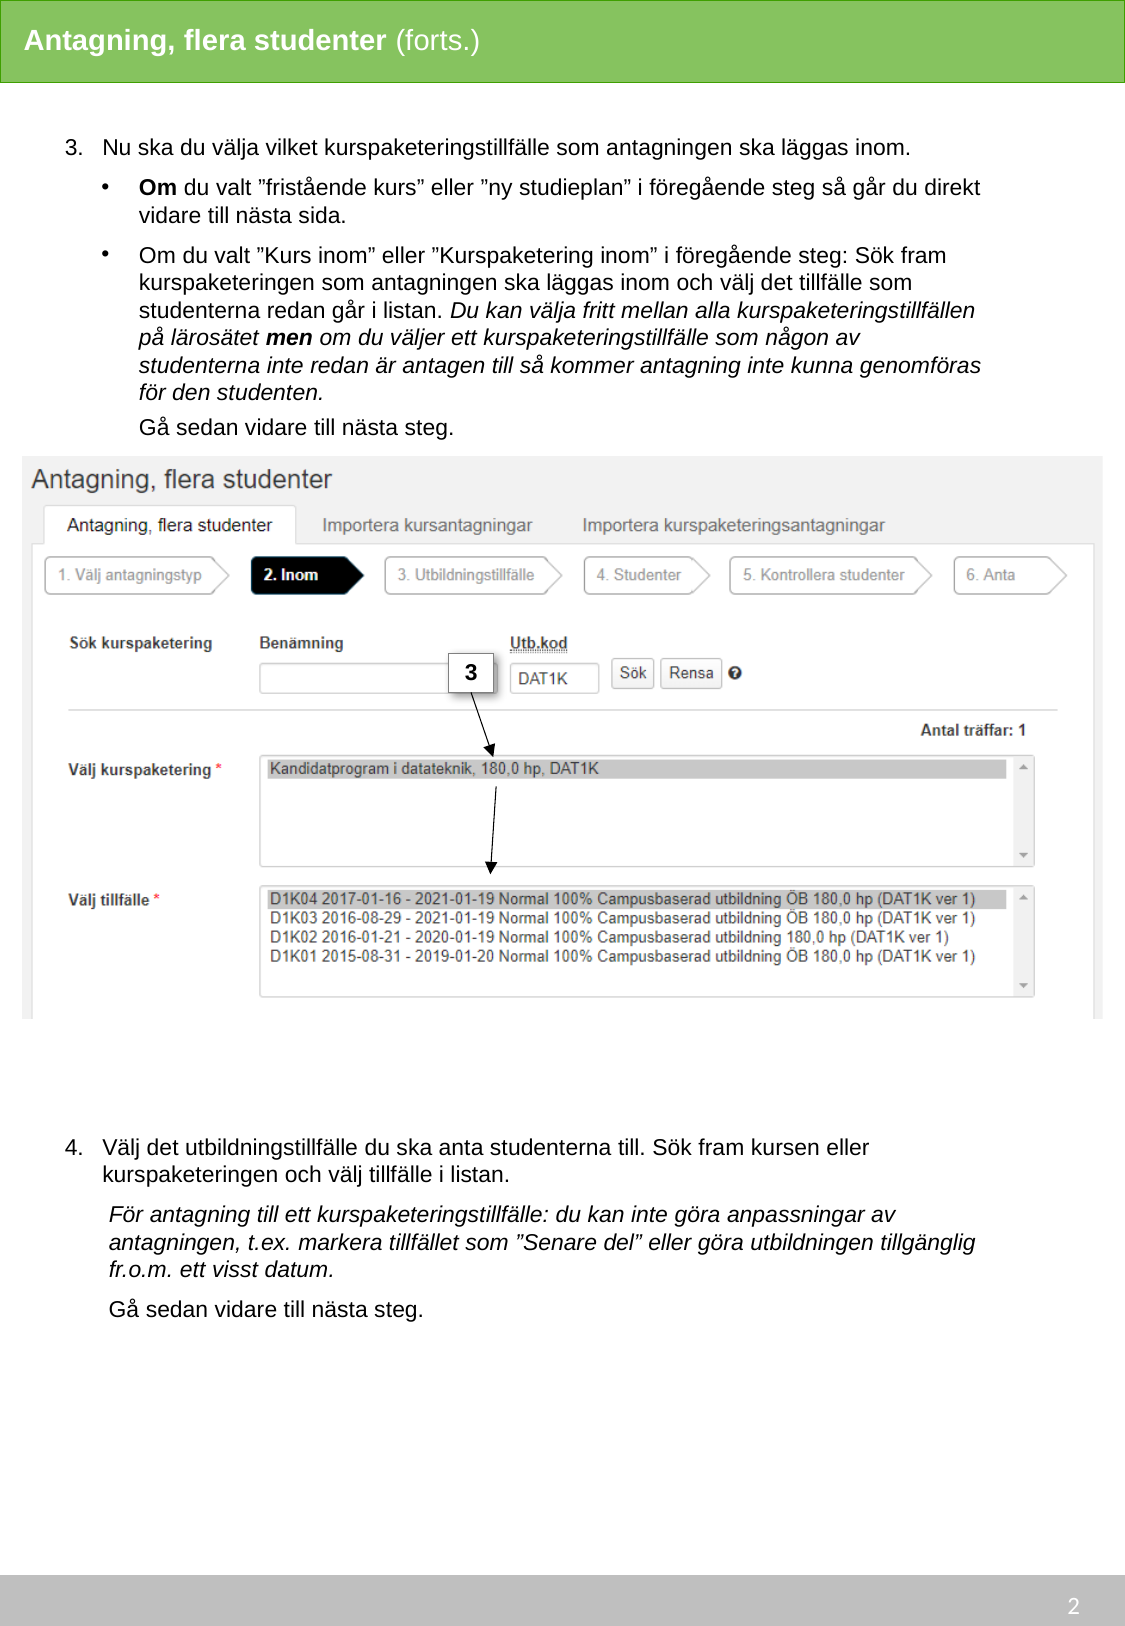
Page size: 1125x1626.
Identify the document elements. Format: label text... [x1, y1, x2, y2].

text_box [471, 692, 494, 758]
picture [22, 456, 1103, 1019]
list Nu ska du välja vilket kurspaketeringstillfälle som antagningen ska läggas inom. Om du valt ”fristående kurs” eller ”ny studieplan” i föregående steg så går du direkt vidare till nästa sida. Om du valt ”Kurs inom” eller ”Kurspaketering inom” i föregående steg: Sök fram kurspaketeringen som antagningen ska läggas inom och välj det tillfälle som studenterna redan går i listan. Du kan välja fritt mellan alla kurspaketeringstillfällen på lärosätet men om du väljer ett kurspaketeringstillfälle som någon av studenterna inte redan är antagen till så kommer antagning inte kunna genomföras för den studenten. Gå sedan vidare till nästa steg. Välj det utbildningstillfälle du ska anta studenterna till. Sök fram kursen eller kurspaketeringen och välj tillfälle i listan. För antagning till ett kurspaketeringstillfälle: du kan inte göra anpassningar av antagningen, t.ex. markera tillfället som ”Senare del” eller göra utbildningen tillgänglig fr.o.m. ett visst datum. Gå sedan vidare till nästa steg. [50, 1019, 1002, 1343]
list Nu ska du välja vilket kurspaketeringstillfälle som antagningen ska läggas inom. Om du valt ”fristående kurs” eller ”ny studieplan” i föregående steg så går du direkt vidare till nästa sida. Om du valt ”Kurs inom” eller ”Kurspaketering inom” i föregående steg: Sök fram kurspaketeringen som antagningen ska läggas inom och välj det tillfälle som studenterna redan går i listan. Du kan välja fritt mellan alla kurspaketeringstillfällen på lärosätet men om du väljer ett kurspaketeringstillfälle som någon av studenterna inte redan är antagen till så kommer antagning inte kunna genomföras för den studenten. Gå sedan vidare till nästa steg. Välj det utbildningstillfälle du ska anta studenterna till. Sök fram kursen eller kurspaketeringen och välj tillfälle i listan. För antagning till ett kurspaketeringstillfälle: du kan inte göra anpassningar av antagningen, t.ex. markera tillfället som ”Senare del” eller göra utbildningen tillgänglig fr.o.m. ett visst datum. Gå sedan vidare till nästa steg. [50, 125, 1002, 456]
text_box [490, 786, 497, 875]
title Antagning, flera studenter (forts.) [0, 0, 1125, 83]
slide_number 2 [842, 1576, 1096, 1625]
